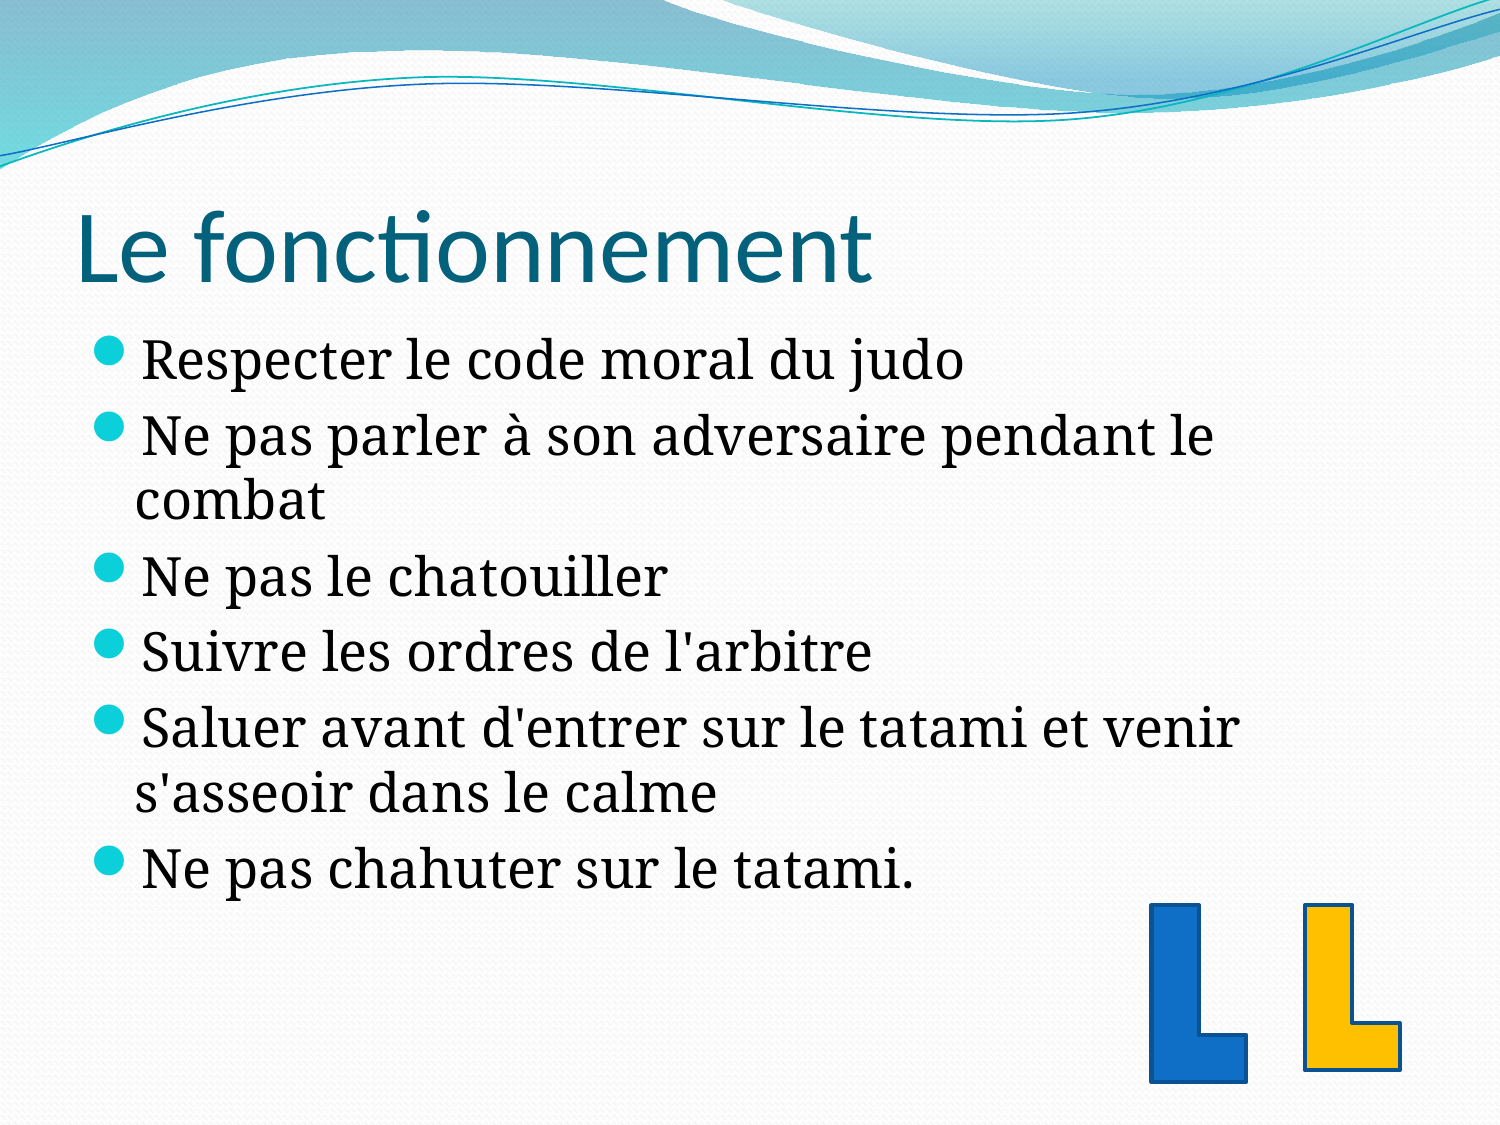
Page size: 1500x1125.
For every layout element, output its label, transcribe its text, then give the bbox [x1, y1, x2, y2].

title Le fonctionnement [75, 115, 1425, 303]
text_box [1149, 903, 1248, 1084]
list Respecter le code moral du judo Ne pas parler à son adversaire pendant le combat Ne pas le chatouiller Suivre les ordres de l'arbitre Saluer avant d'entrer sur le tatami et venir s'asseoir dans le calme Ne pas chahuter sur le tatami. [75, 317, 1425, 1038]
text_box [1303, 903, 1402, 1072]
